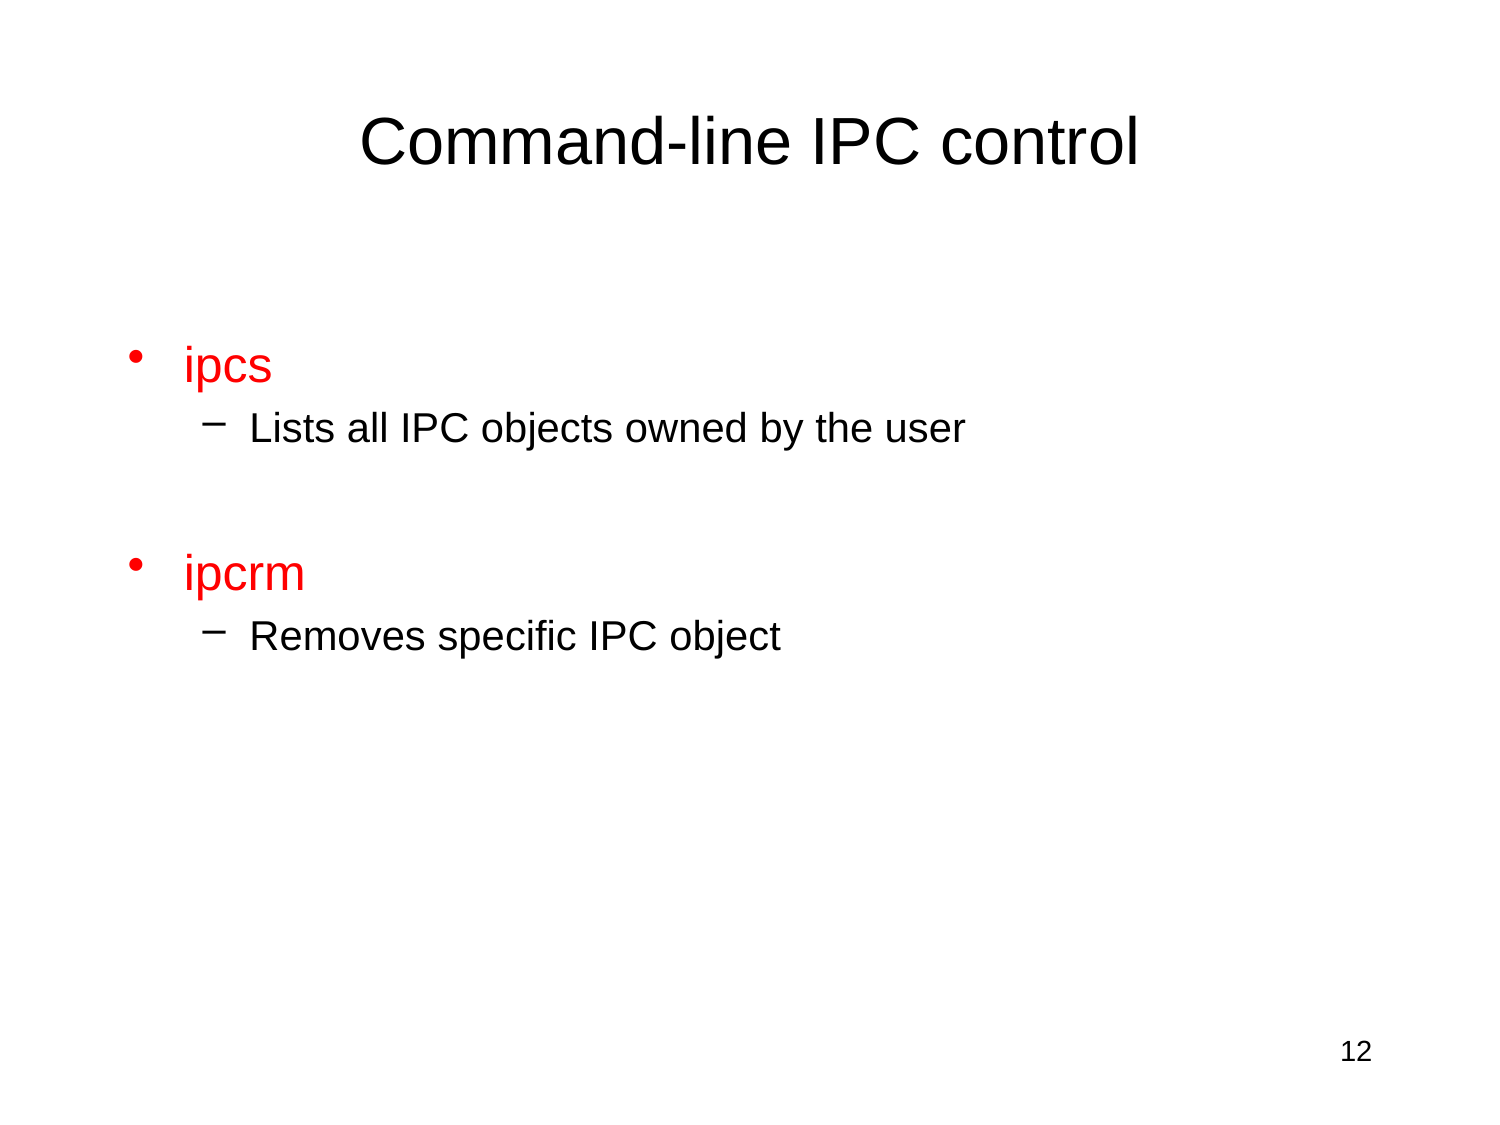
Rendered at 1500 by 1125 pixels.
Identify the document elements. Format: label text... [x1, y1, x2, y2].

title Command-line IPC control [112, 62, 1388, 213]
list ipcs Lists all IPC objects owned by the user ipcrm Removes specific IPC object [112, 324, 1438, 1000]
slide_number 12 [1074, 1024, 1388, 1101]
